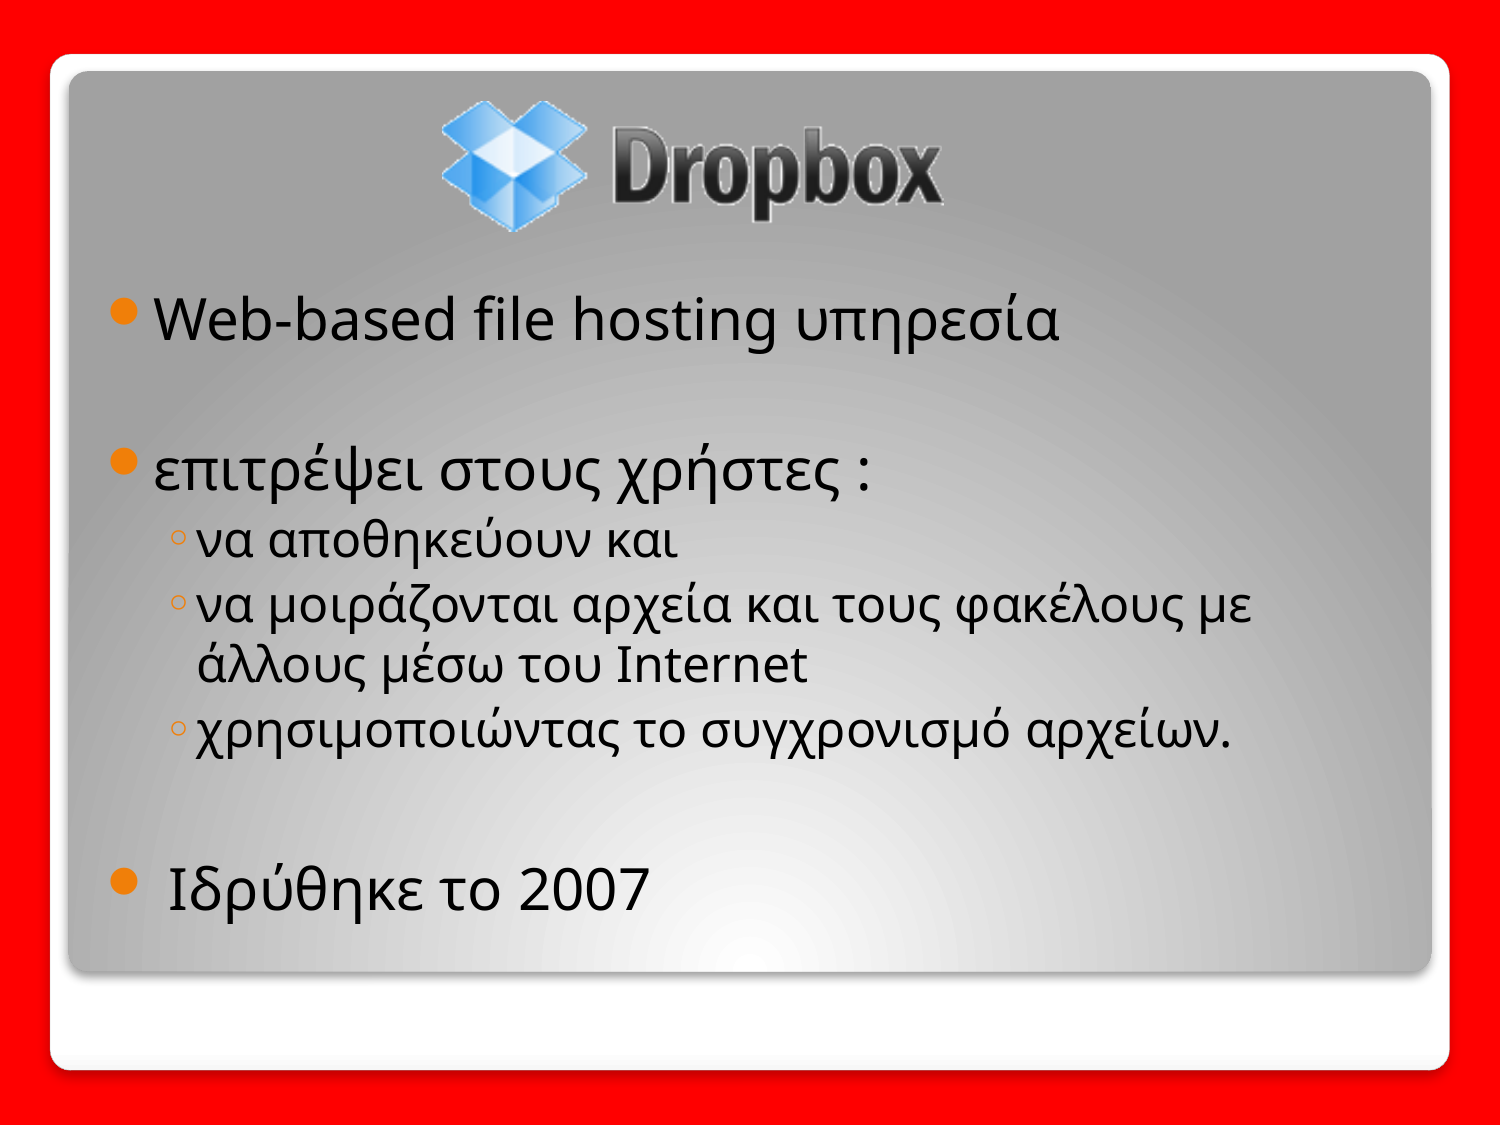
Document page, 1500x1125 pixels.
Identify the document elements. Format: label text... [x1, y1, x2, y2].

title [76, 90, 1420, 263]
picture [442, 101, 944, 232]
list Web-based file hosting υπηρεσία επιτρέψει στους χρήστες : να αποθηκεύουν και να μοιράζονται αρχεία και τους φακέλους με άλλους μέσω του Internet χρησιμοποιώντας το συγχρονισμό αρχείων. Ιδρύθηκε το 2007 [76, 267, 1420, 955]
